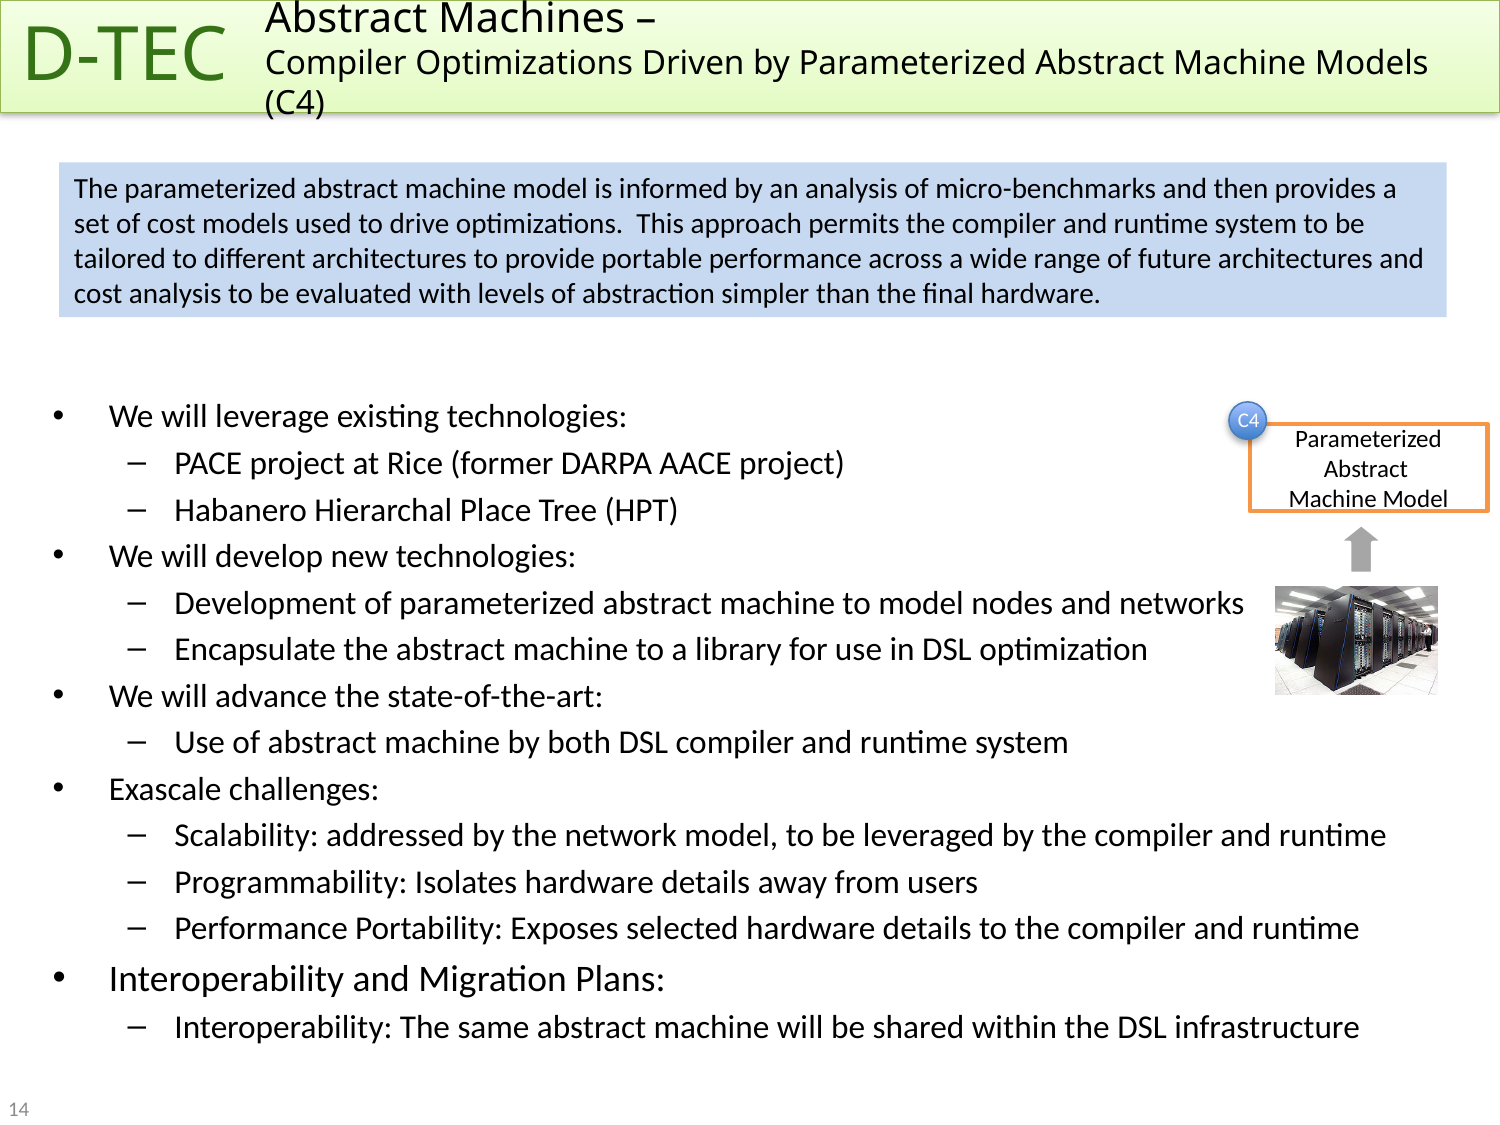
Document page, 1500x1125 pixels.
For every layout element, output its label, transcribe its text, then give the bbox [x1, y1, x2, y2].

slide_number 14 [0, 1078, 68, 1125]
list We will leverage existing technologies: PACE project at Rice (former DARPA AACE project) Habanero Hierarchal Place Tree (HPT) We will develop new technologies: Development of parameterized abstract machine to model nodes and networks Encapsulate the abstract machine to a library for use in DSL optimization We will advance the state-of-the-art: Use of abstract machine by both DSL compiler and runtime system Exascale challenges: Scalability: addressed by the network model, to be leveraged by the compiler and runtime Programmability: Isolates hardware details away from users Performance Portability: Exposes selected hardware details to the compiler and runtime Interoperability and Migration Plans: Interoperability: The same abstract machine will be shared within the DSL infrastructure [37, 387, 1463, 1113]
text_box [0, 0, 1500, 113]
text_box The parameterized abstract machine model is informed by an analysis of micro-benchmarks and then provides a set of cost models used to drive optimizations. This approach permits the compiler and runtime system to be tailored to different architectures to provide portable performance across a wide range of future architectures and cost analysis to be evaluated with levels of abstraction simpler than the final hardware. [59, 162, 1447, 318]
text_box D-TEC [0, 0, 250, 100]
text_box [1222, 398, 1488, 695]
text_box Abstract Machines – Compiler Optimizations Driven by Parameterized Abstract Machine Models (C4) [249, 12, 1488, 100]
